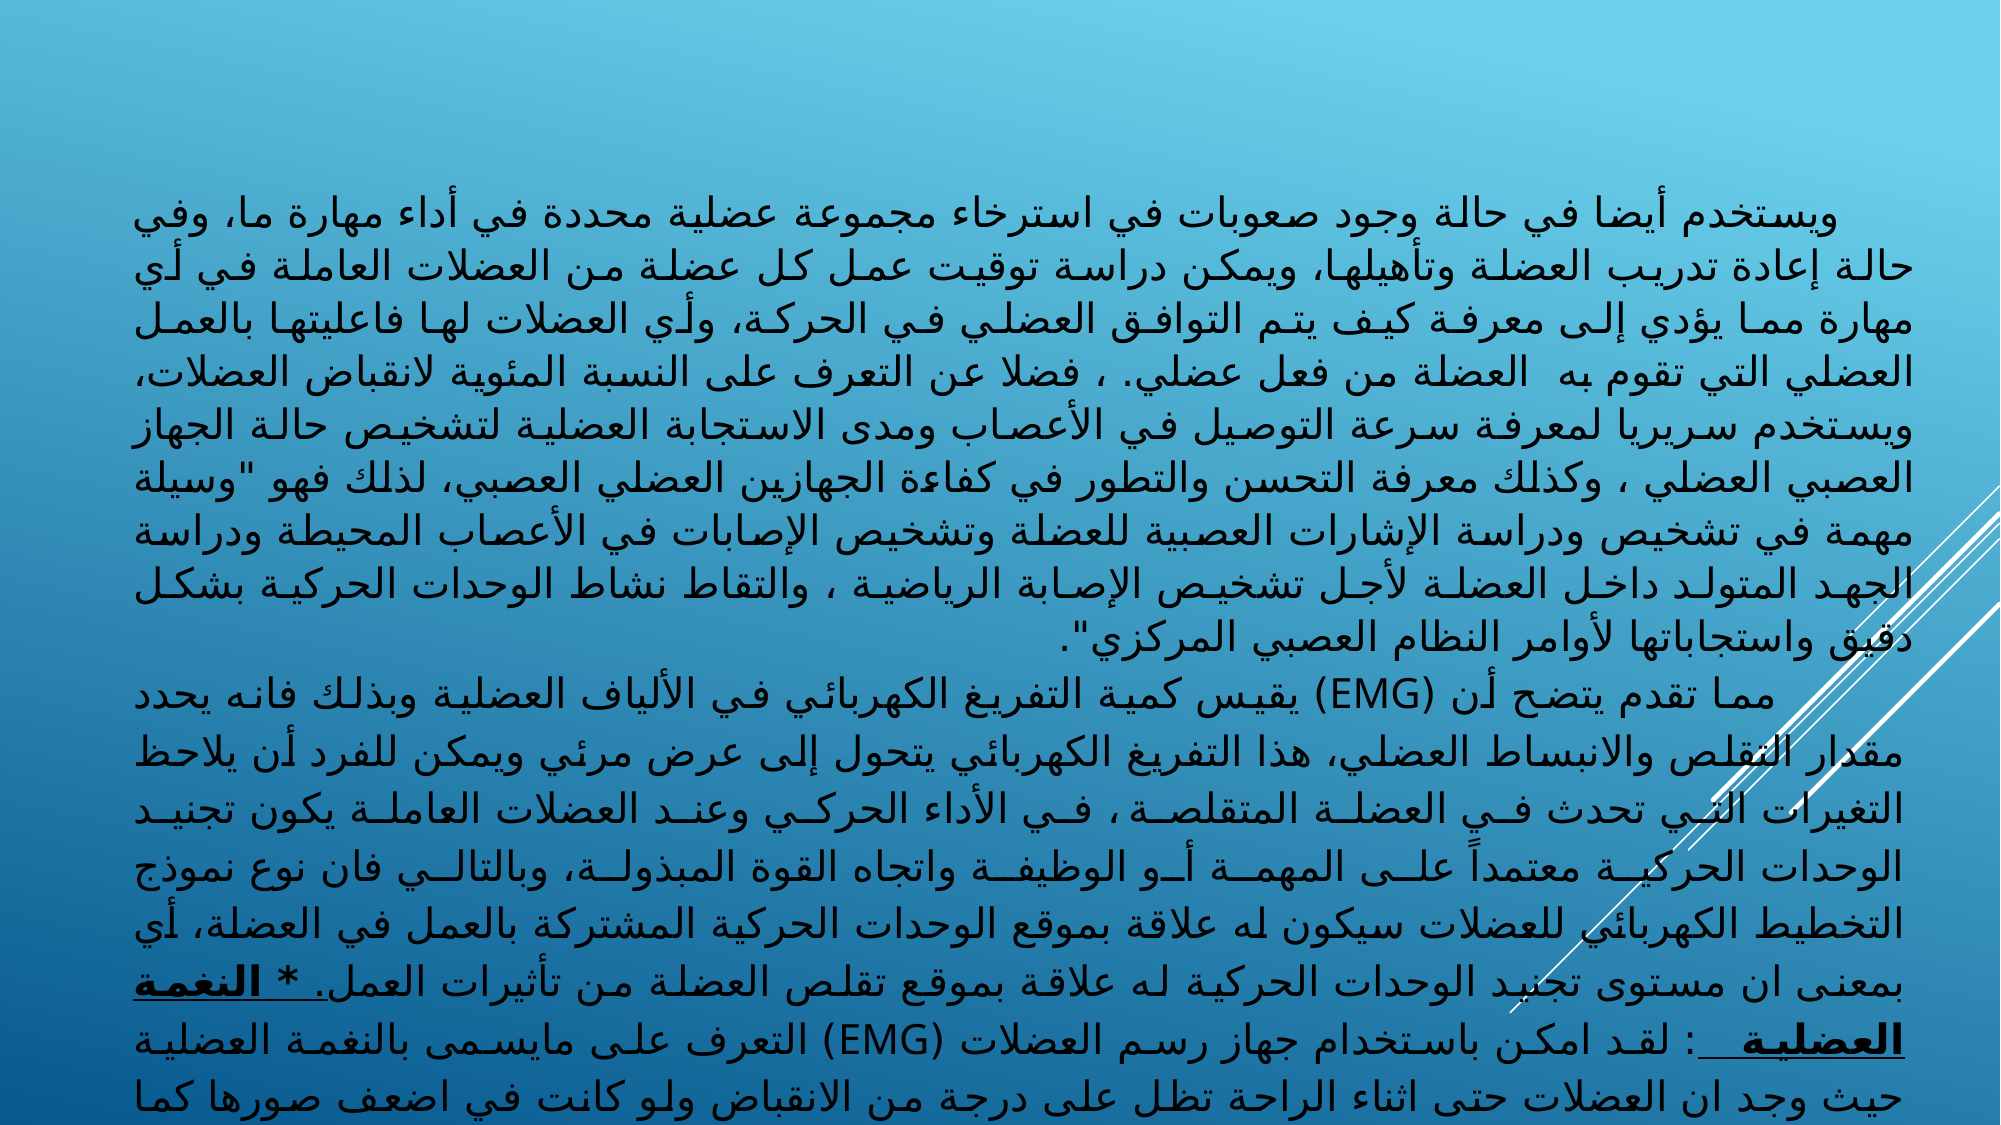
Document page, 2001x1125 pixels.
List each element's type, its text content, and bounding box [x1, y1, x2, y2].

text_box ويستخدم أيضا في حالة وجود صعوبات في استرخاء مجموعة عضلية محددة في أداء مهارة ما، وفي حالة إعادة تدريب العضلة وتأهيلها، ويمكن دراسة توقيت عمل كل عضلة من العضلات العاملة في أي مهارة مما يؤدي إلى معرفة كيف يتم التوافق العضلي في الحركة، وأي العضلات لها فاعليتها بالعمل العضلي التي تقوم به العضلة من فعل عضلي. ، فضلا عن التعرف على النسبة المئوية لانقباض العضلات، ويستخدم سريريا لمعرفة سرعة التوصيل في الأعصاب ومدى الاستجابة العضلية لتشخيص حالة الجهاز العصبي العضلي ، وكذلك معرفة التحسن والتطور في كفاءة الجهازين العضلي العصبي، لذلك فهو "وسيلة مهمة في تشخيص ودراسة الإشارات العصبية للعضلة وتشخيص الإصابات في الأعصاب المحيطة ودراسة الجهد المتولد داخل العضلة لأجل تشخيص الإصابة الرياضية ، والتقاط نشاط الوحدات الحركية بشكل دقيق واستجاباتها لأوامر النظام العصبي المركزي". مما تقدم يتضح أن (EMG) يقيس كمية التفريغ الكهربائي في الألياف العضلية وبذلك فانه يحدد مقدار التقلص والانبساط العضلي، هذا التفريغ الكهربائي يتحول إلى عرض مرئي ويمكن للفرد أن يلاحظ التغيرات التي تحدث في العضلة المتقلصة ، في الأداء الحركي وعند العضلات العاملة يكون تجنيد الوحدات الحركية معتمداً على المهمة أو الوظيفة واتجاه القوة المبذولة، وبالتالي فان نوع نموذج التخطيط الكهربائي للعضلات سيكون له علاقة بموقع الوحدات الحركية المشتركة بالعمل في العضلة، أي بمعنى ان مستوى تجنيد الوحدات الحركية له علاقة بموقع تقلص العضلة من تأثيرات العمل. * النغمة العضلية : لقد امكن باستخدام جهاز رسم العضلات (EMG) التعرف على مايسمى بالنغمة العضلية حيث وجد ان العضلات حتى اثناء الراحة تظل على درجة من الانقباض ولو كانت في اضعف صورها كما امكن تسجيل درجات الانقباض المختلفة اثناء النشاط البدني وعلى ذلك فان النغمة العضلية تكون اعلى ما يمكن اثناء التدريب او النشاط العضلي واقل ما يكون اثناء الراحة ولكنها موجودة في كلا الحالتين . [118, 175, 1930, 1125]
